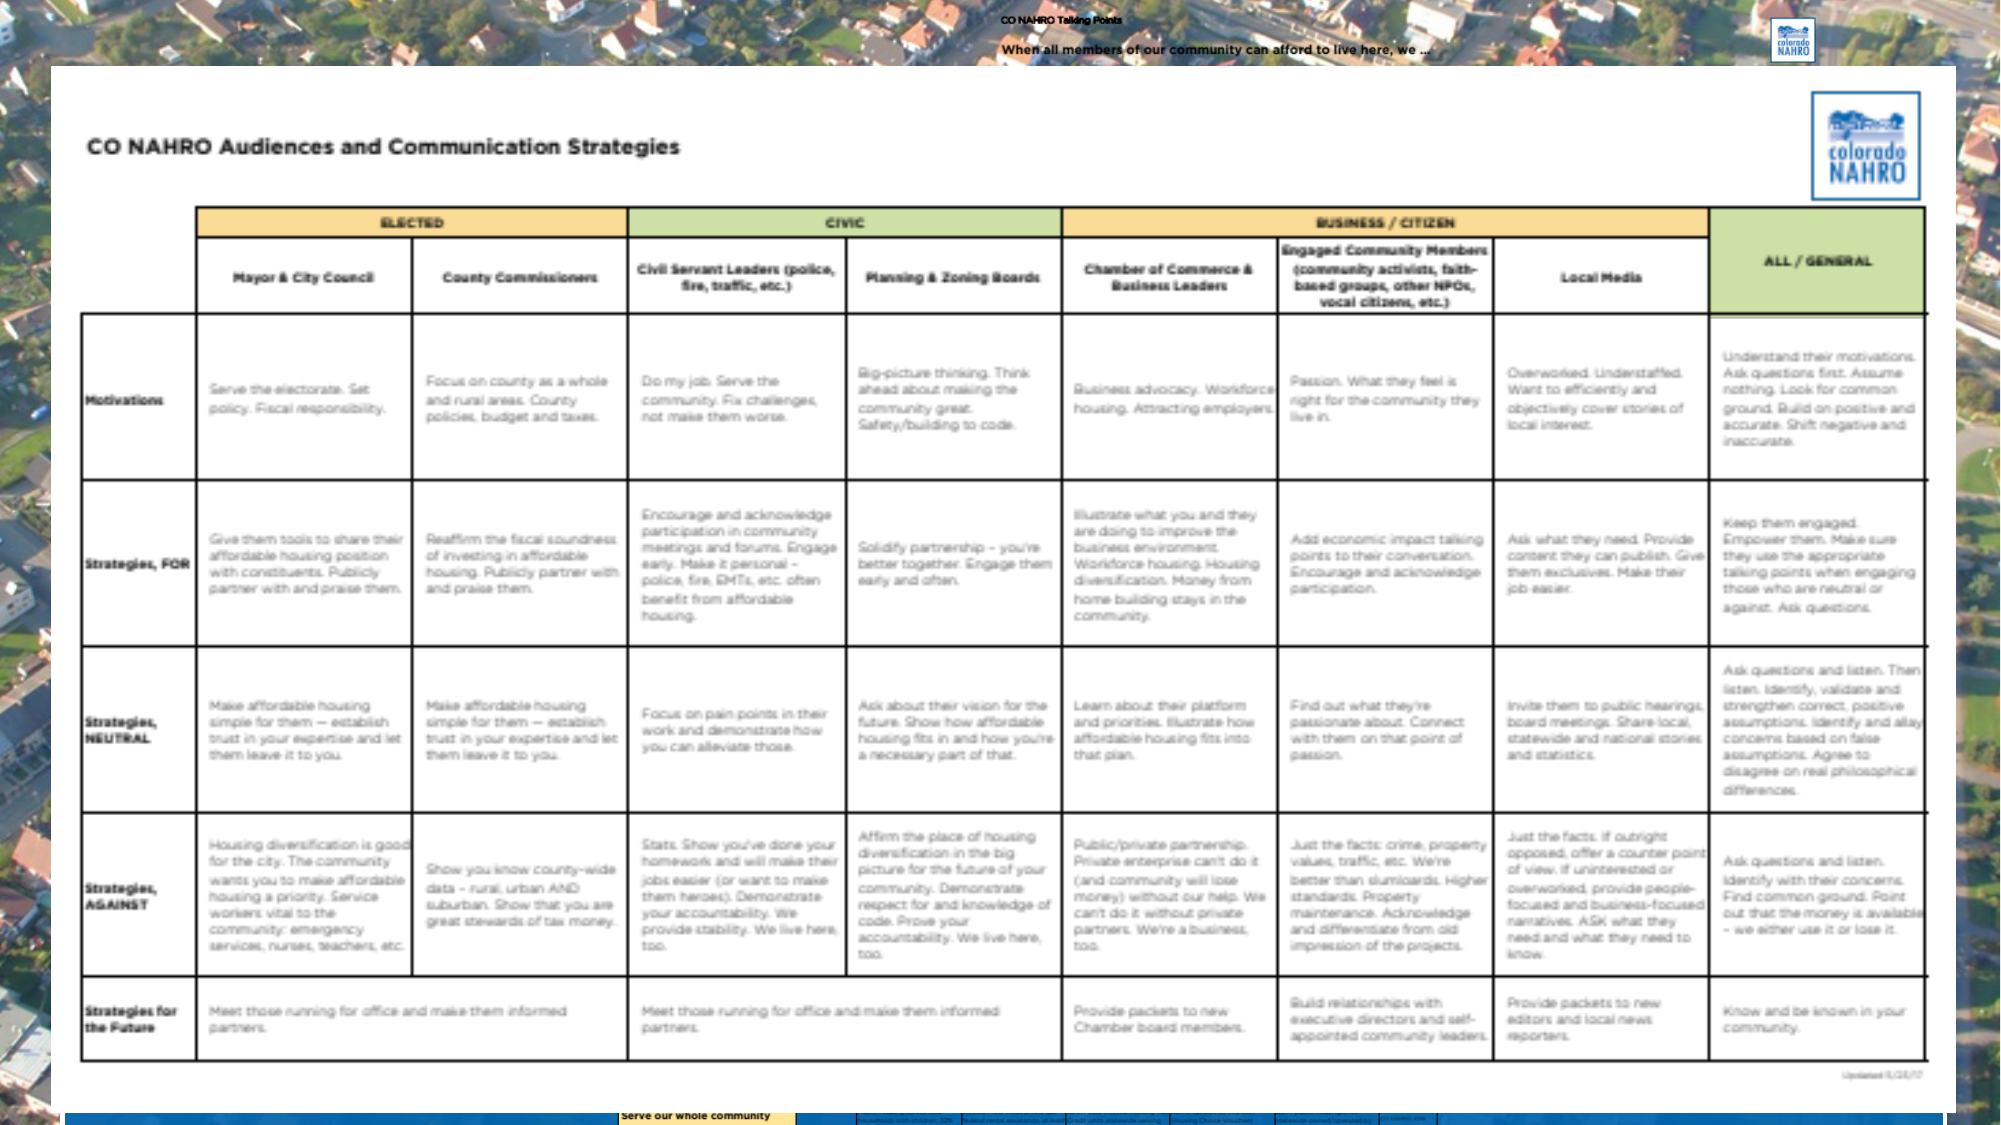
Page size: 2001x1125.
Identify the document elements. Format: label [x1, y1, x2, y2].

text_box [61, 1113, 594, 1125]
picture [0, 0, 2001, 1125]
text_box [1839, 1113, 1946, 1125]
